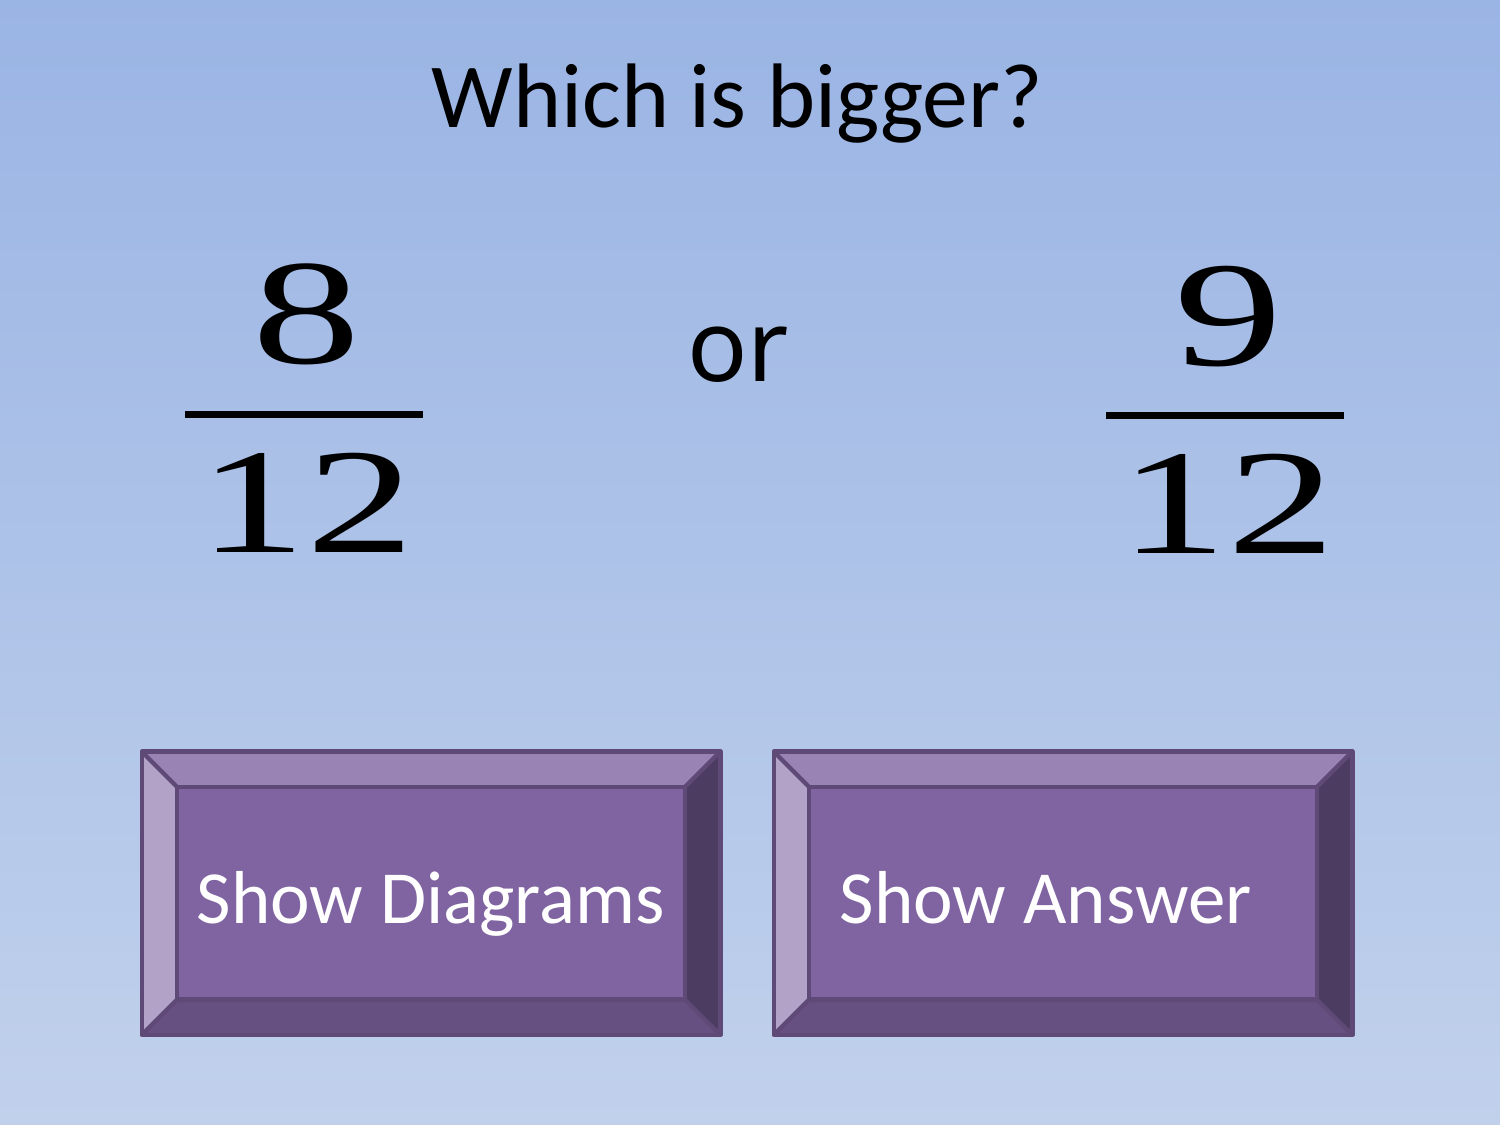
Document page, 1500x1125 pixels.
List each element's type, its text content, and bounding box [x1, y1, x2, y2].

title Which is bigger? [73, 0, 1424, 185]
text_box Show Diagrams [140, 749, 723, 1037]
text_box or [672, 274, 832, 409]
text_box Show Answer [772, 749, 1355, 1037]
